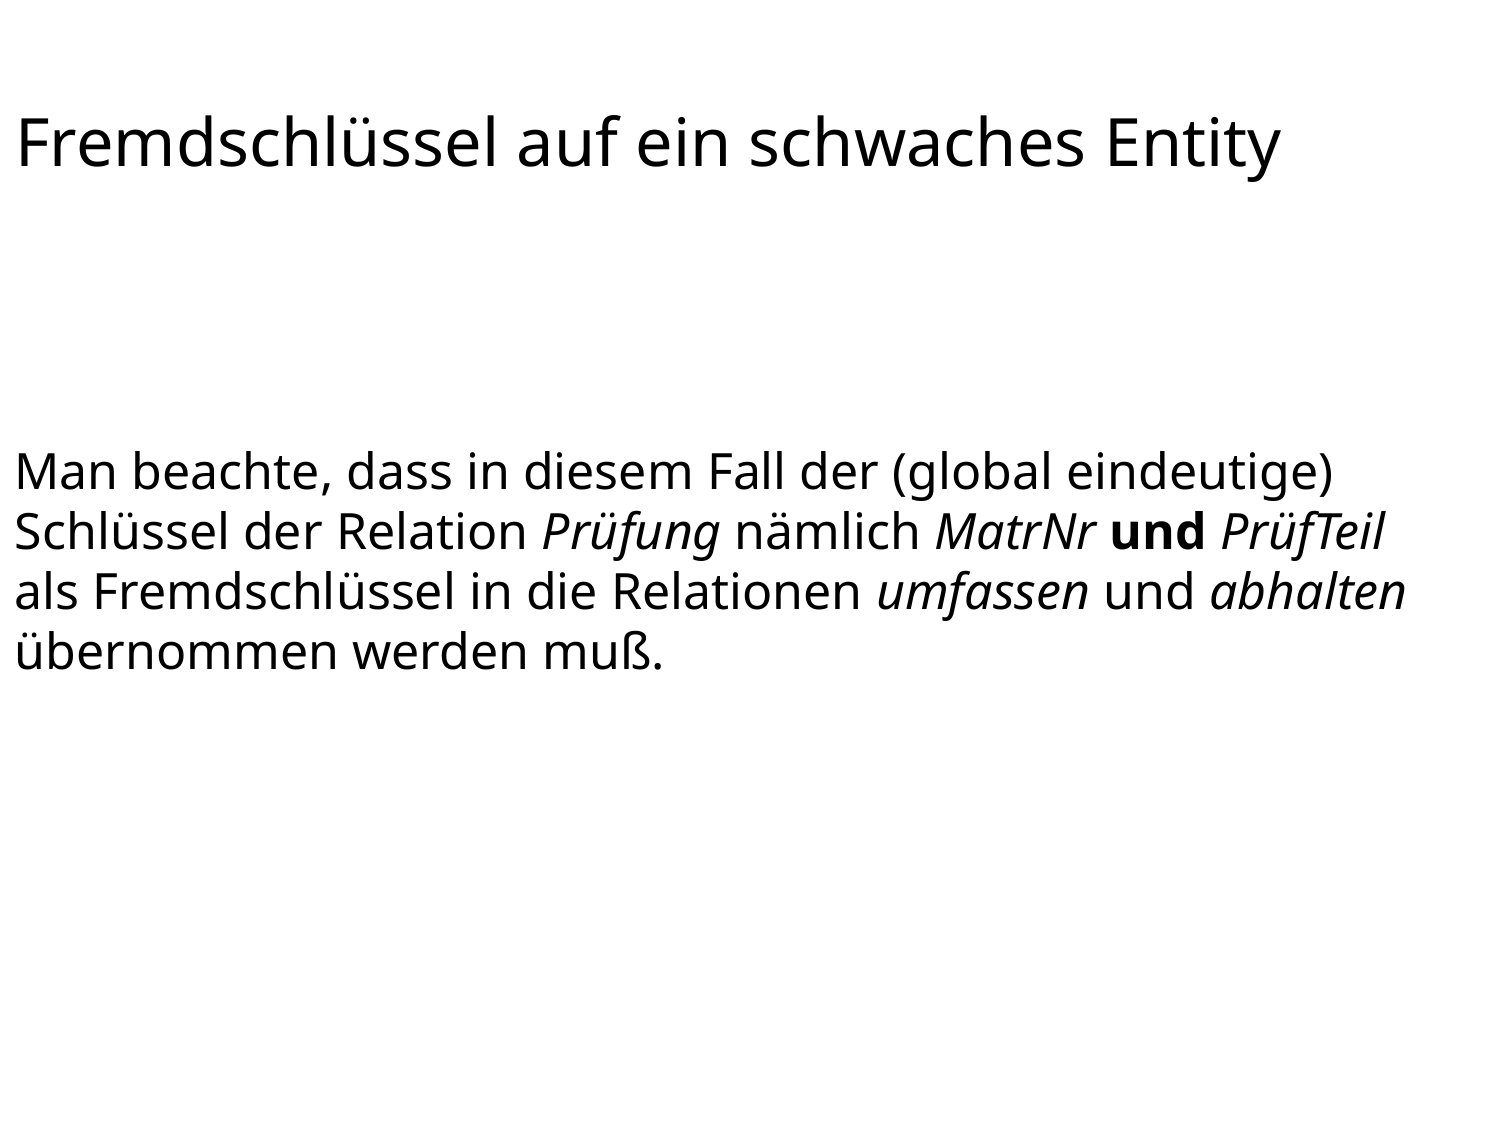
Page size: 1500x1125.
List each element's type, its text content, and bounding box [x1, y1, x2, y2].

title Fremdschlüssel auf ein schwaches Entity [0, 0, 1500, 188]
text_box Man beachte, dass in diesem Fall der (global eindeutige) Schlüssel der Relation Prüfung nämlich MatrNr und PrüfTeil als Fremdschlüssel in die Relationen umfassen und abhalten übernommen werden muß. [0, 432, 1450, 688]
